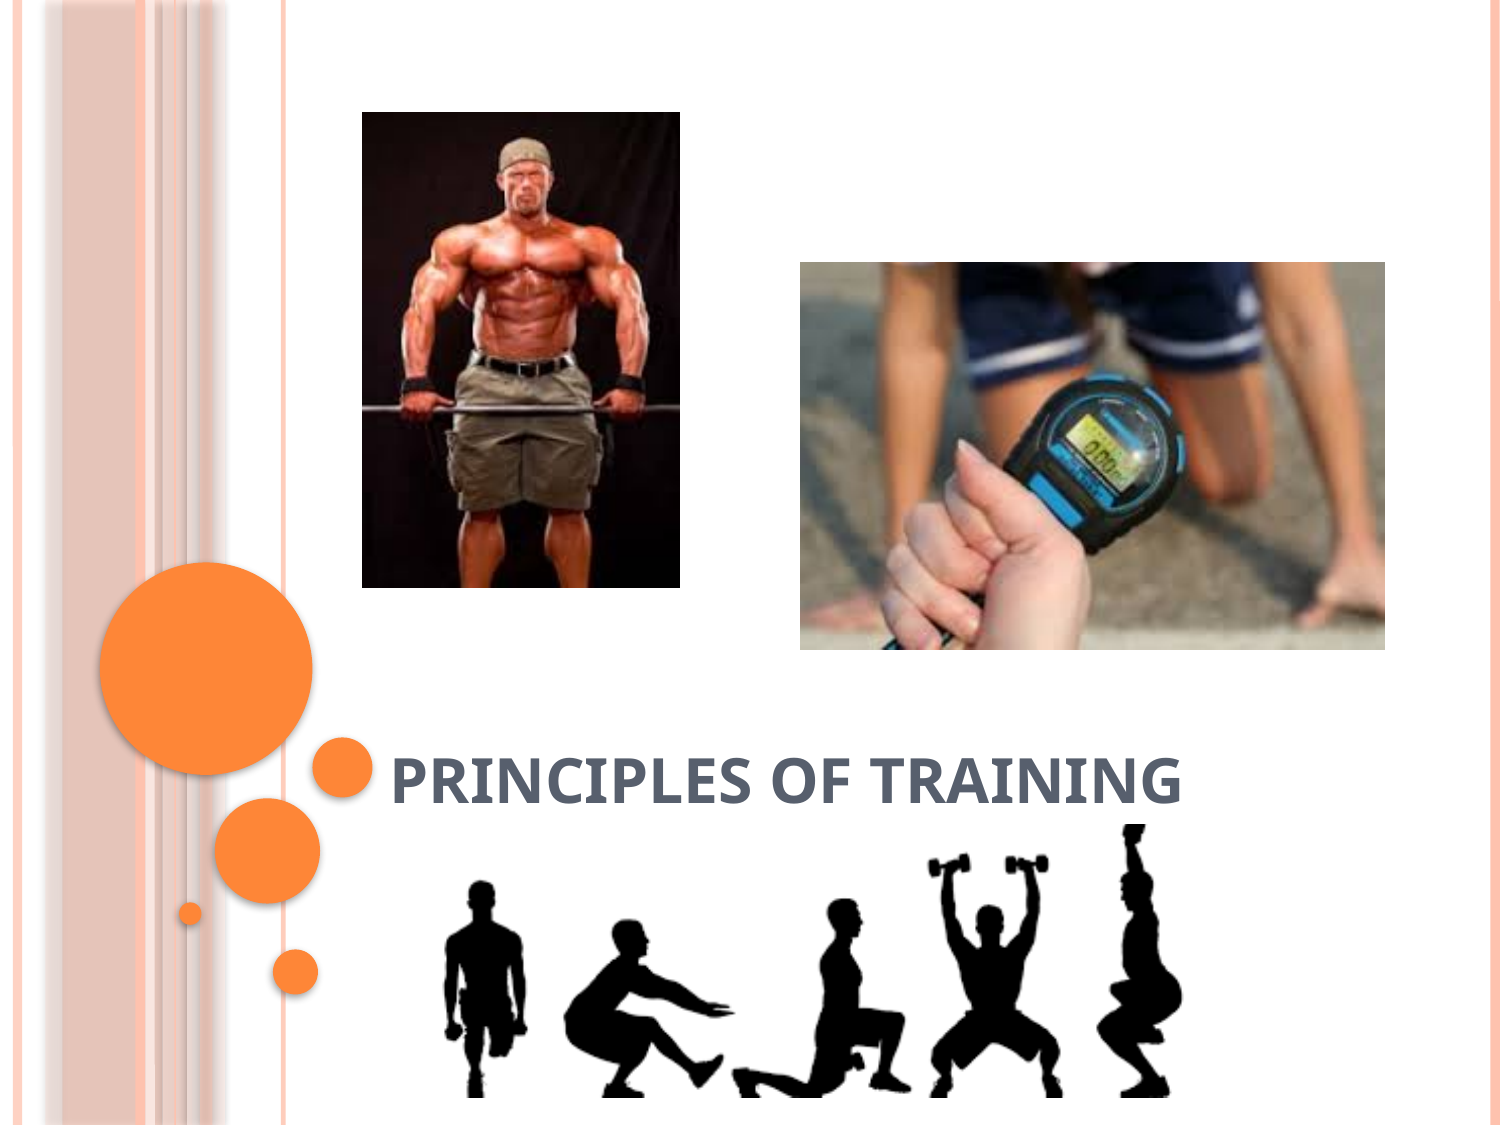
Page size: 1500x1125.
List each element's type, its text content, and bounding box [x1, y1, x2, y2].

picture [436, 824, 1188, 1098]
title principles of Training [375, 512, 1388, 824]
picture [799, 261, 1385, 651]
picture [361, 111, 680, 588]
